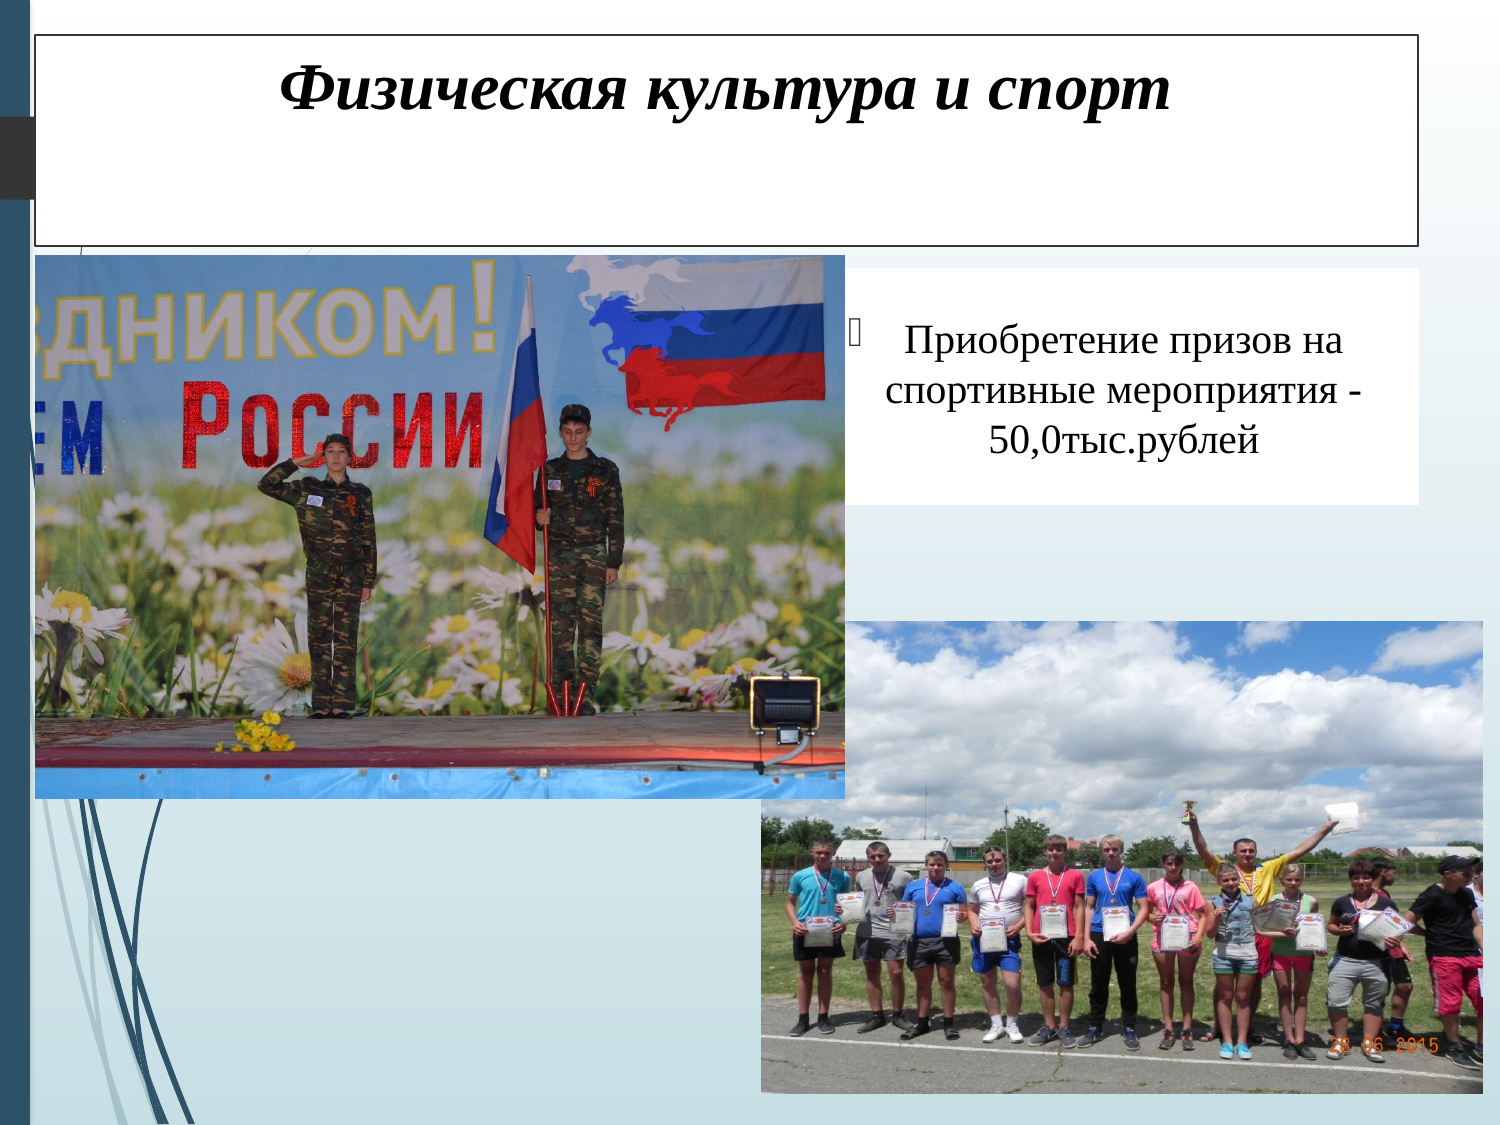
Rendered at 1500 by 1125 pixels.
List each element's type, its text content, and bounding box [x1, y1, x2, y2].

picture [34, 255, 1483, 1095]
title Физическая культура и спорт [34, 34, 1419, 247]
list Приобретение призов на спортивные мероприятия -50,0тыс.рублей [849, 268, 1419, 505]
